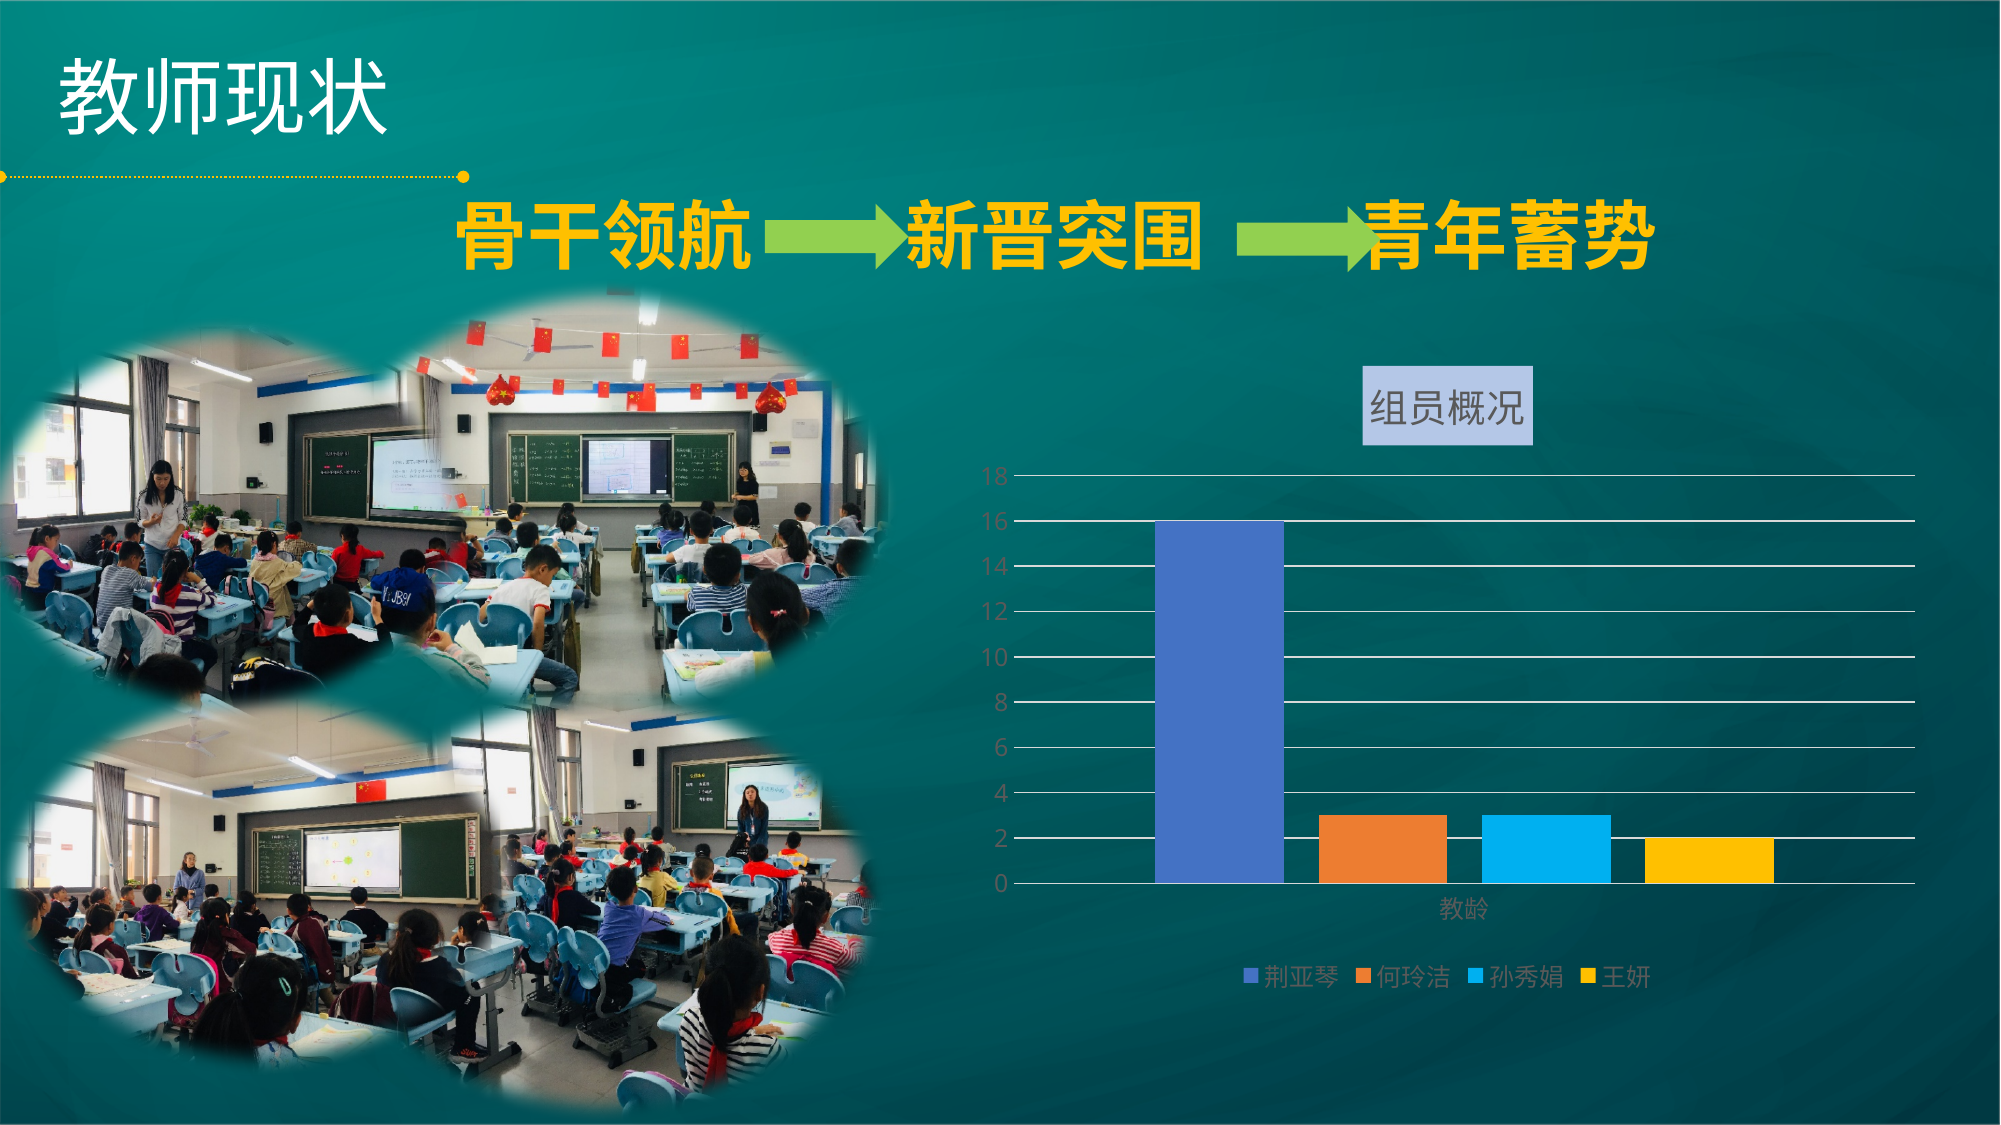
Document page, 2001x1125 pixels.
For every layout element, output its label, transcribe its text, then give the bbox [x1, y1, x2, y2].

text_box [763, 201, 910, 273]
picture [0, 0, 2000, 1125]
text_box [1235, 203, 1383, 275]
text_box 骨干领航 新晋突围 青年蓄势 [437, 181, 1710, 286]
chart [960, 344, 1935, 1001]
text_box 教师现状 [42, 37, 537, 153]
